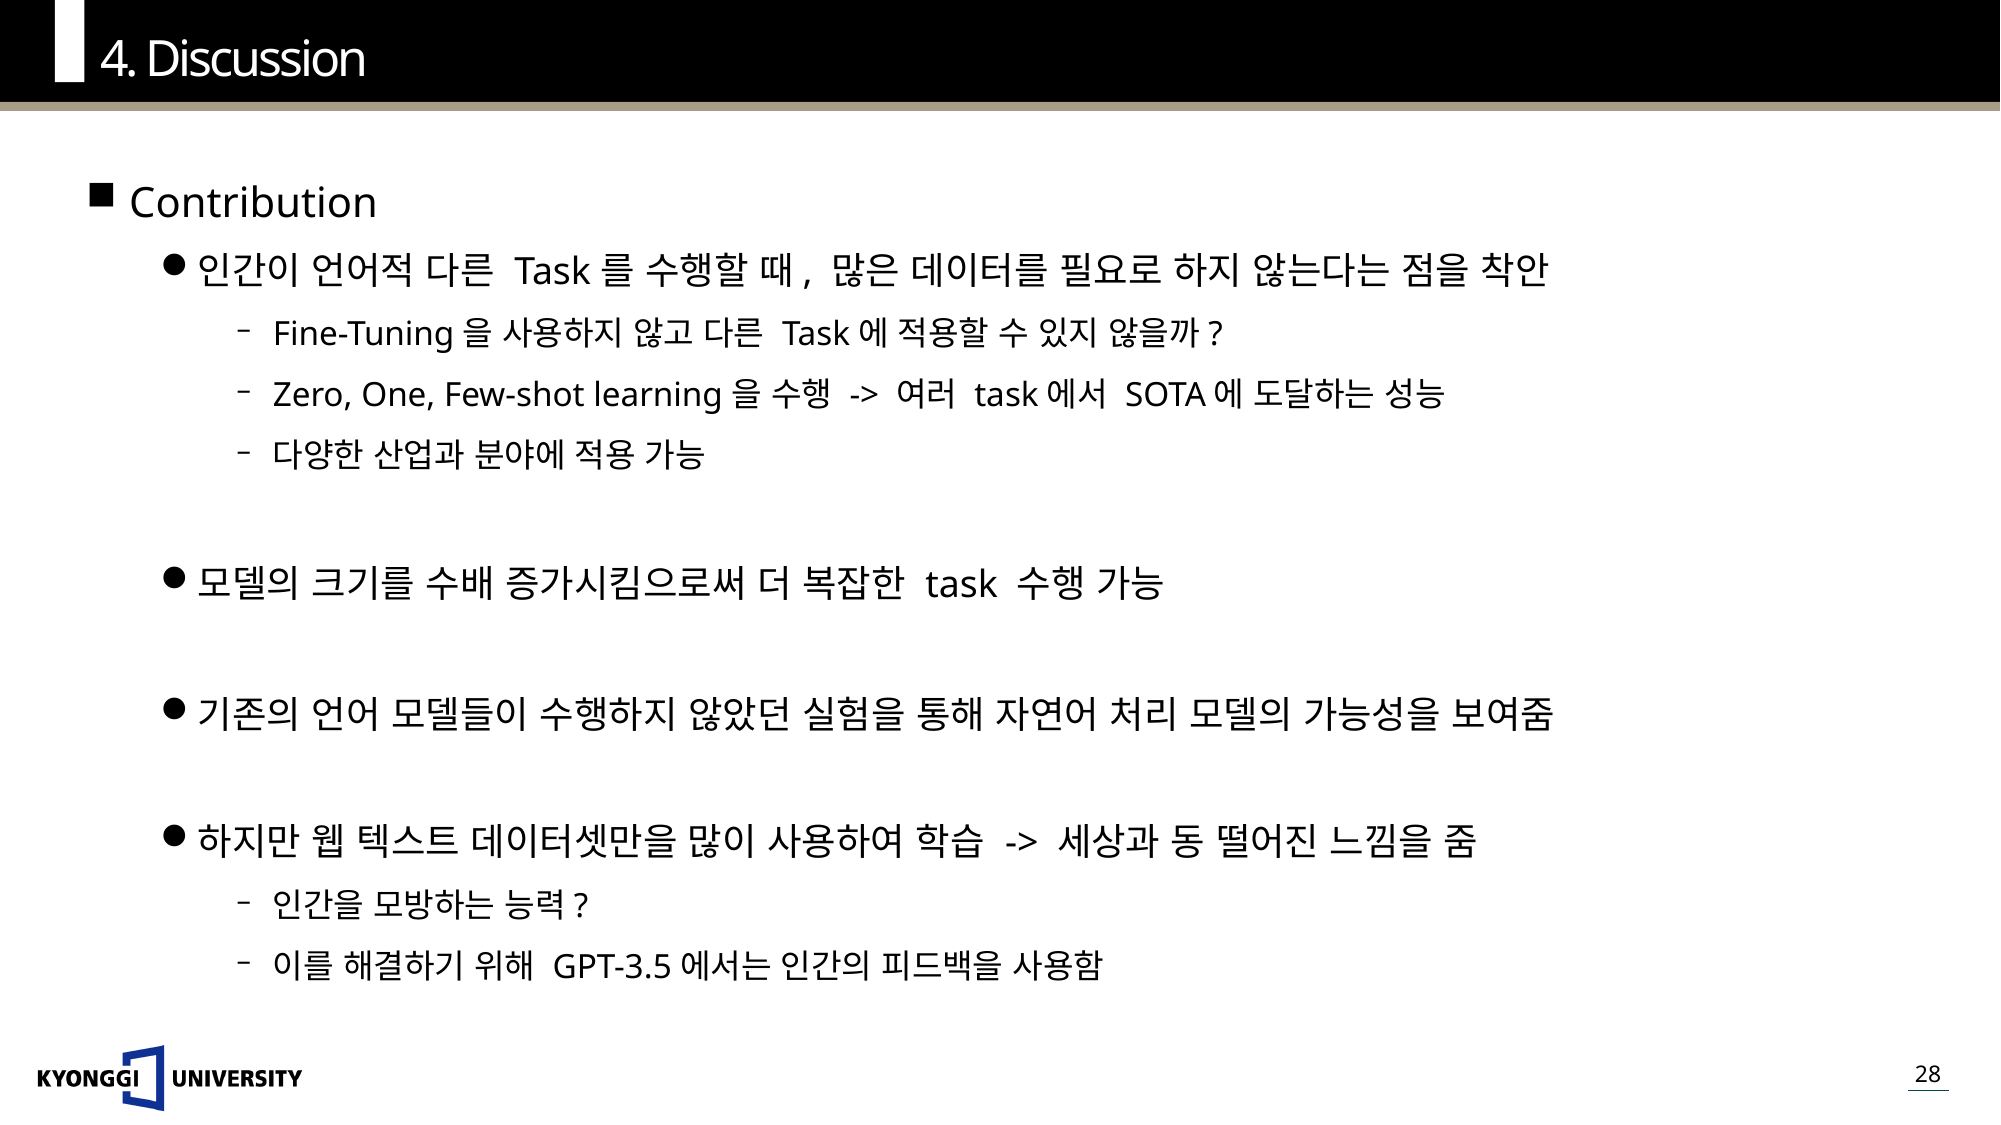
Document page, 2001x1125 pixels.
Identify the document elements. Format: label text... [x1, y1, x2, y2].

list 4. Discussion [85, 0, 1946, 99]
list Contribution 인간이 언어적 다른 Task를 수행할 때, 많은 데이터를 필요로 하지 않는다는 점을 착안 Fine-Tuning을 사용하지 않고 다른 Task에 적용할 수 있지 않을까? Zero, One, Few-shot learning을 수행 -> 여러 task에서 SOTA에 도달하는 성능 다양한 산업과 분야에 적용 가능 모델의 크기를 수배 증가시킴으로써 더 복잡한 task 수행 가능 기존의 언어 모델들이 수행하지 않았던 실험을 통해 자연어 처리 모델의 가능성을 보여줌 하지만 웹 텍스트 데이터셋만을 많이 사용하여 학습 -> 세상과 동 떨어진 느낌을 줌 인간을 모방하는 능력? 이를 해결하기 위해 GPT-3.5에서는 인간의 피드백을 사용함 [70, 168, 1931, 1035]
picture [0, 0, 2000, 111]
picture [25, 1035, 309, 1119]
